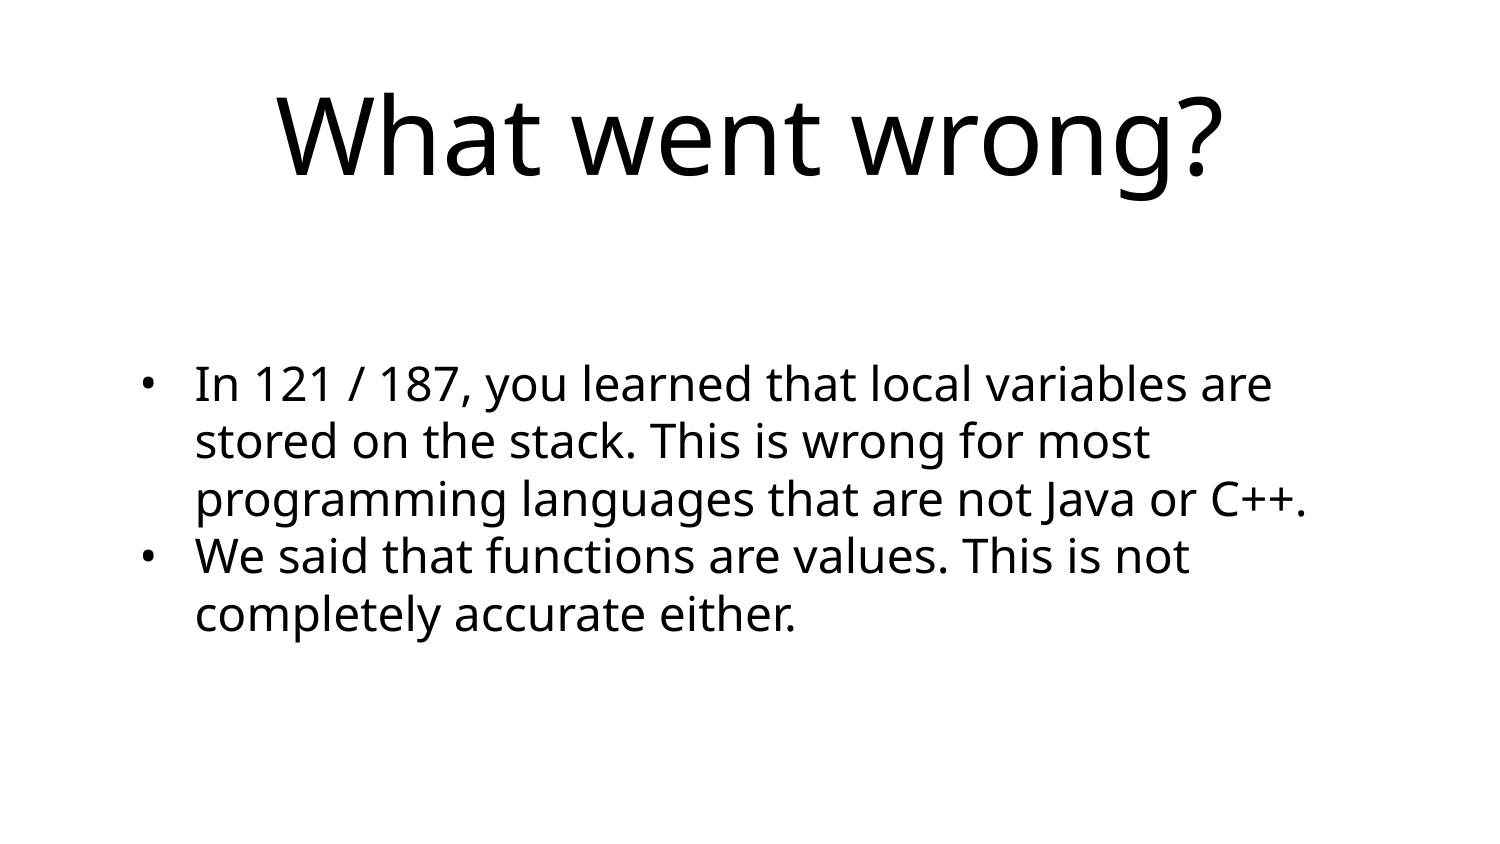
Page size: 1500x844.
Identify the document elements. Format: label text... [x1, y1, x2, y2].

list In 121 / 187, you learned that local variables are stored on the stack. This is wrong for most programming languages that are not Java or C++. We said that functions are values. This is not completely accurate either. [109, 225, 1391, 769]
title What went wrong? [109, 38, 1391, 225]
